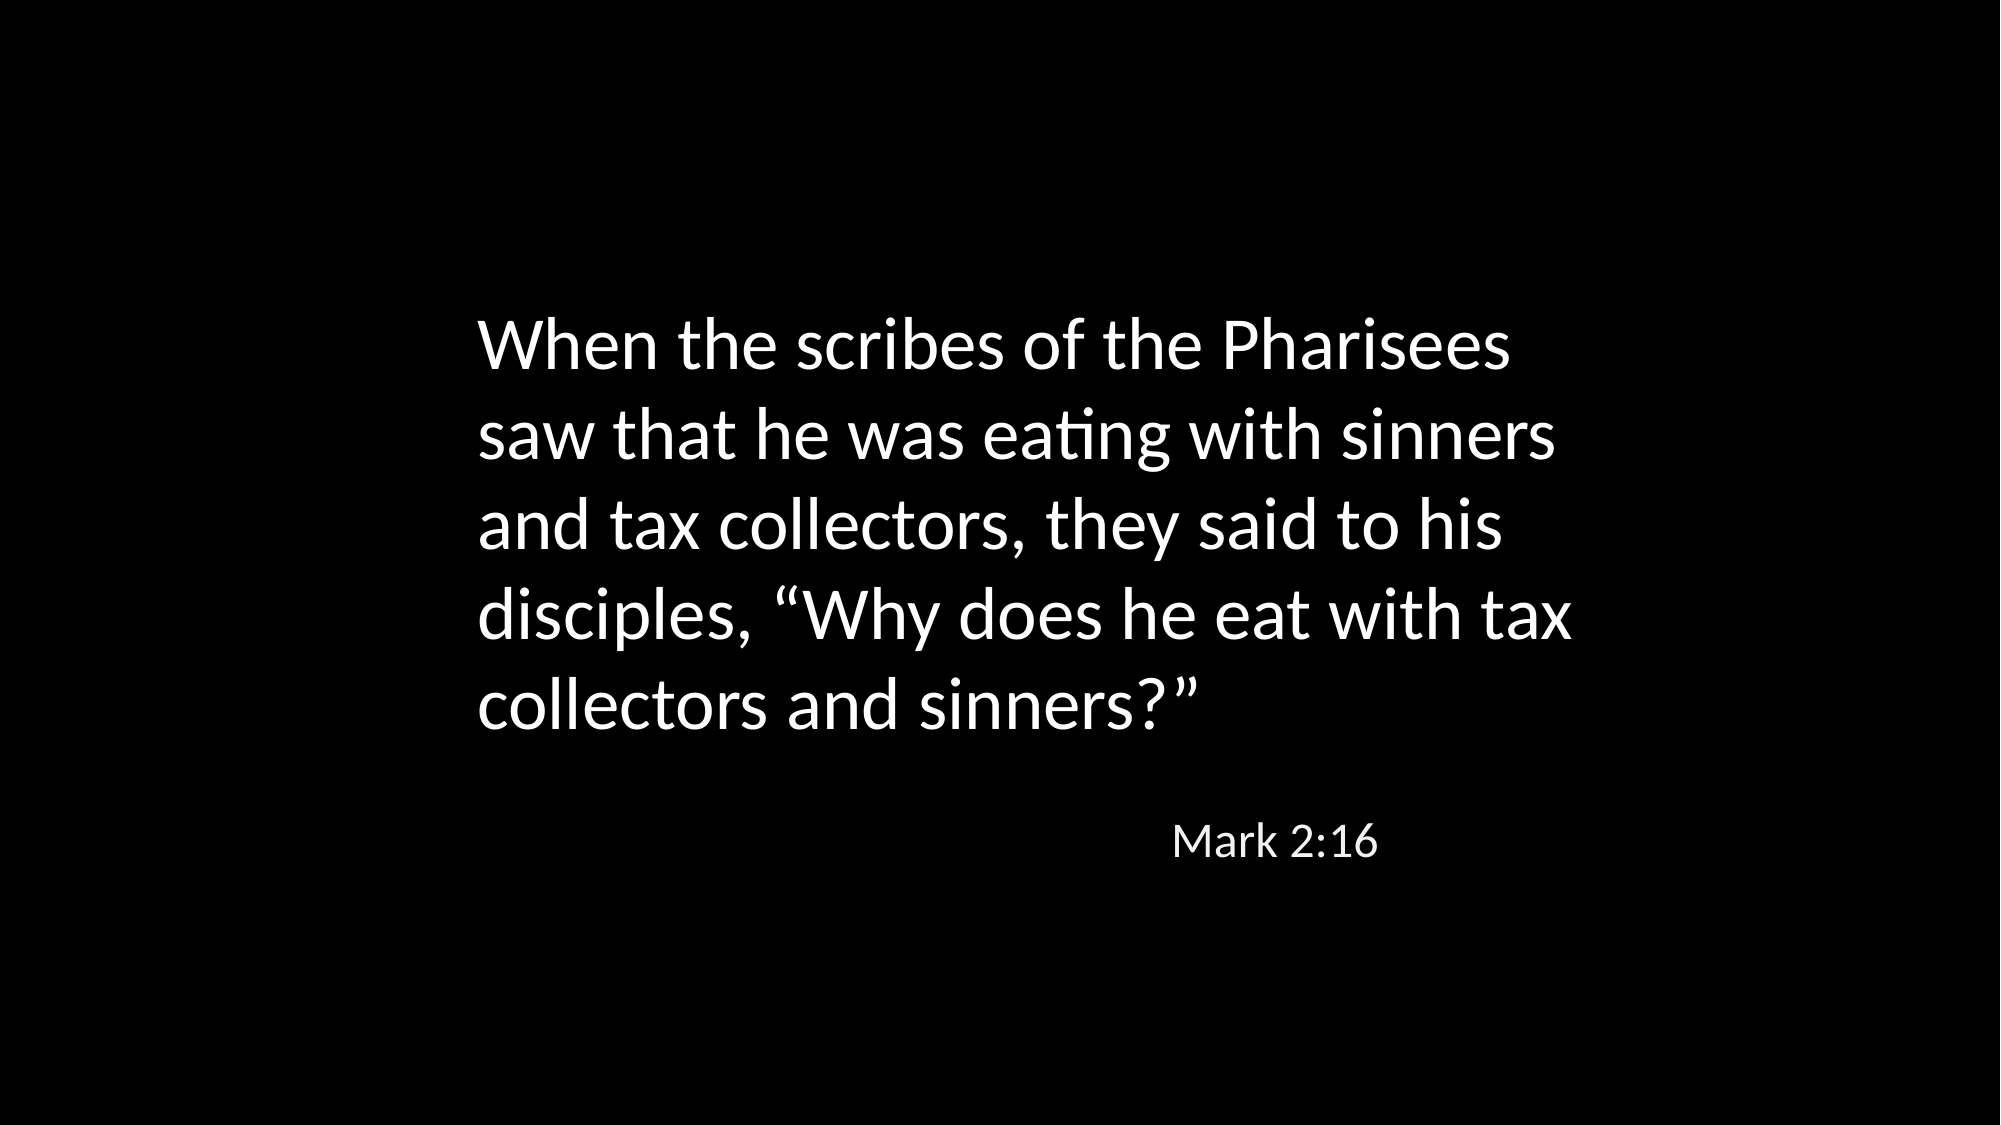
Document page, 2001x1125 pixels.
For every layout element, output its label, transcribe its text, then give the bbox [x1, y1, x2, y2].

text_box Mark 2:16 [999, 799, 1550, 875]
text_box When the scribes of the Pharisees saw that he was eating with sinners and tax collectors, they said to his disciples, “Why does he eat with tax collectors and sinners?” [462, 287, 1600, 753]
